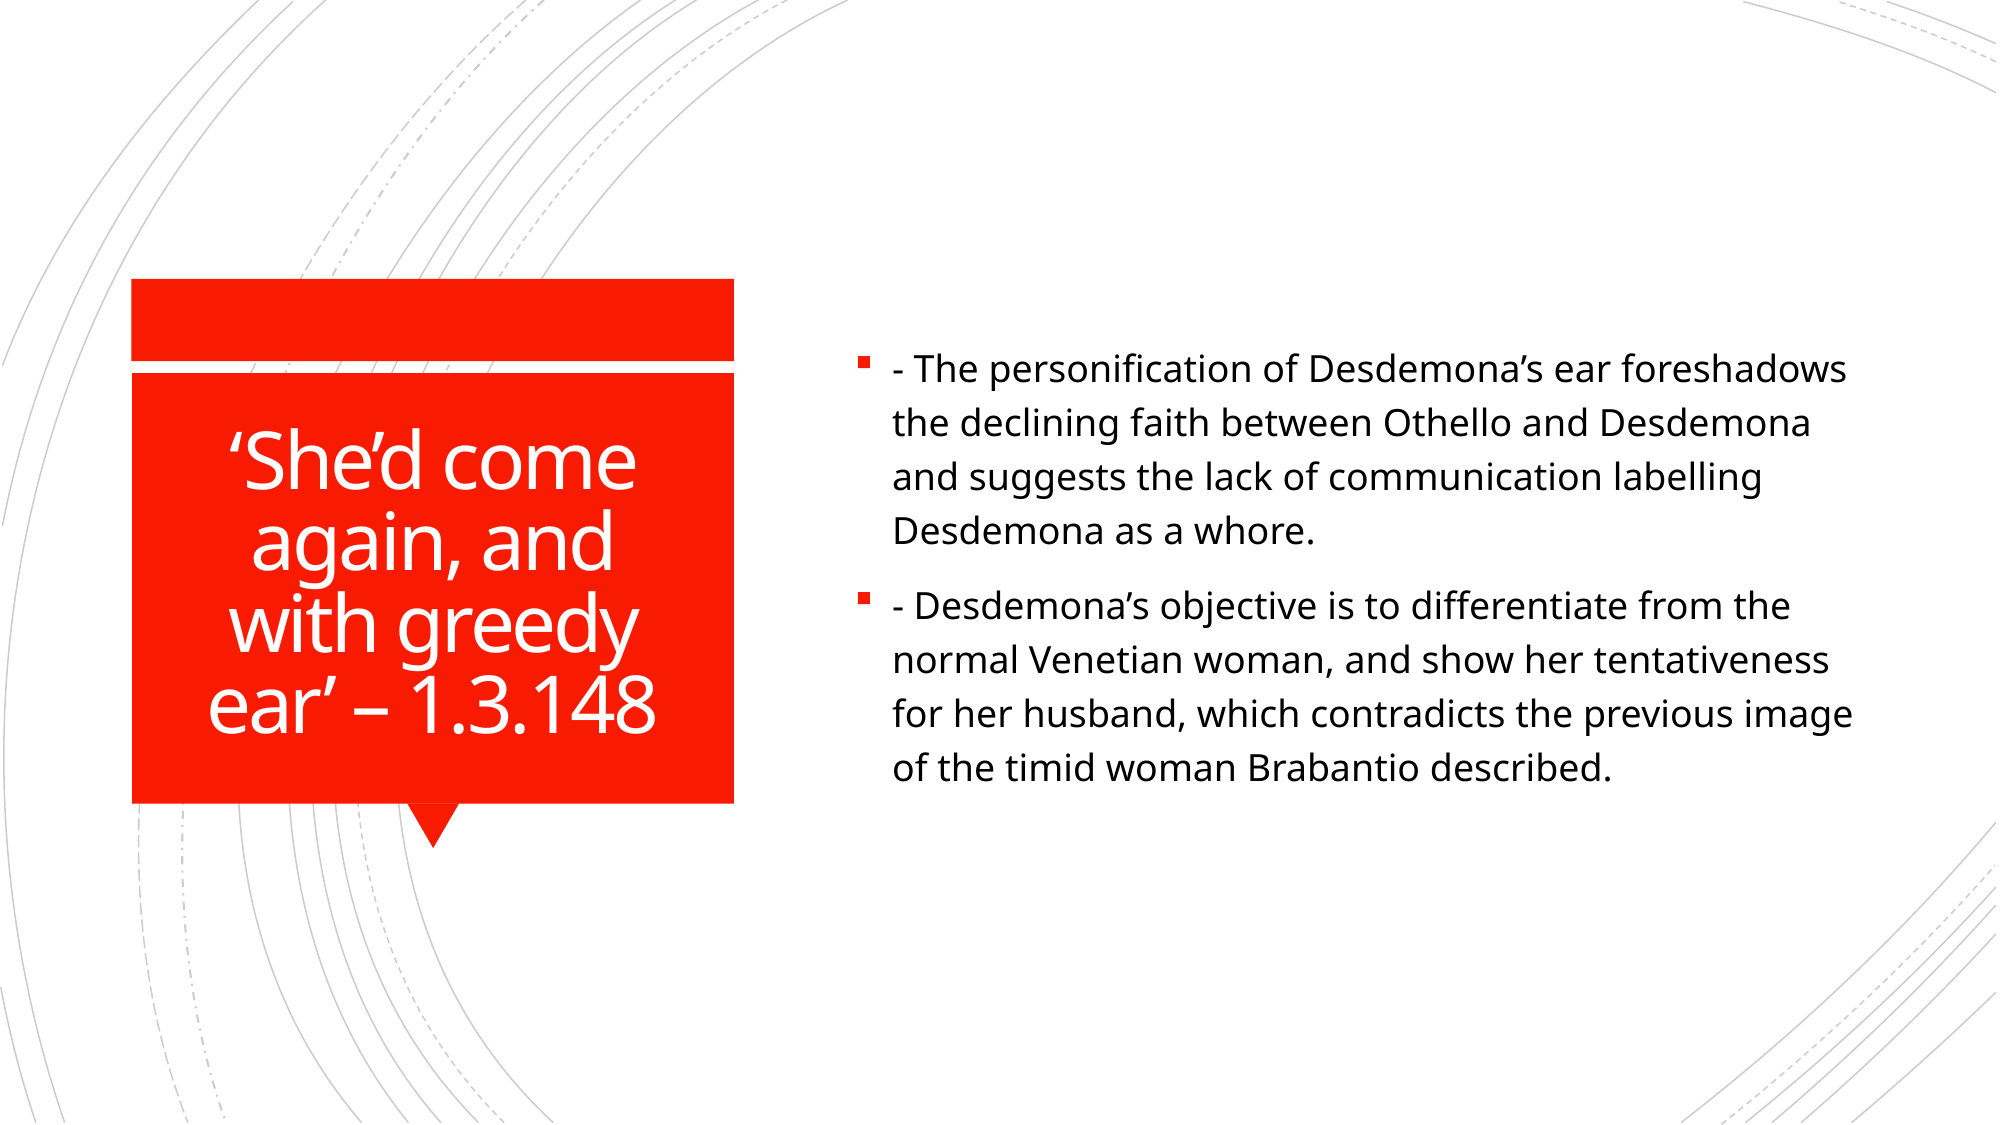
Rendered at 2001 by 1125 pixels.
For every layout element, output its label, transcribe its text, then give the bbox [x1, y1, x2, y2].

list - The personification of Desdemona’s ear foreshadows the declining faith between Othello and Desdemona and suggests the lack of communication labelling Desdemona as a whore. - Desdemona’s objective is to differentiate from the normal Venetian woman, and show her tentativeness for her husband, which contradicts the previous image of the timid woman Brabantio described. [839, 131, 1871, 993]
title ‘She’d come again, and with greedy ear’ – 1.3.148 [145, 385, 720, 789]
